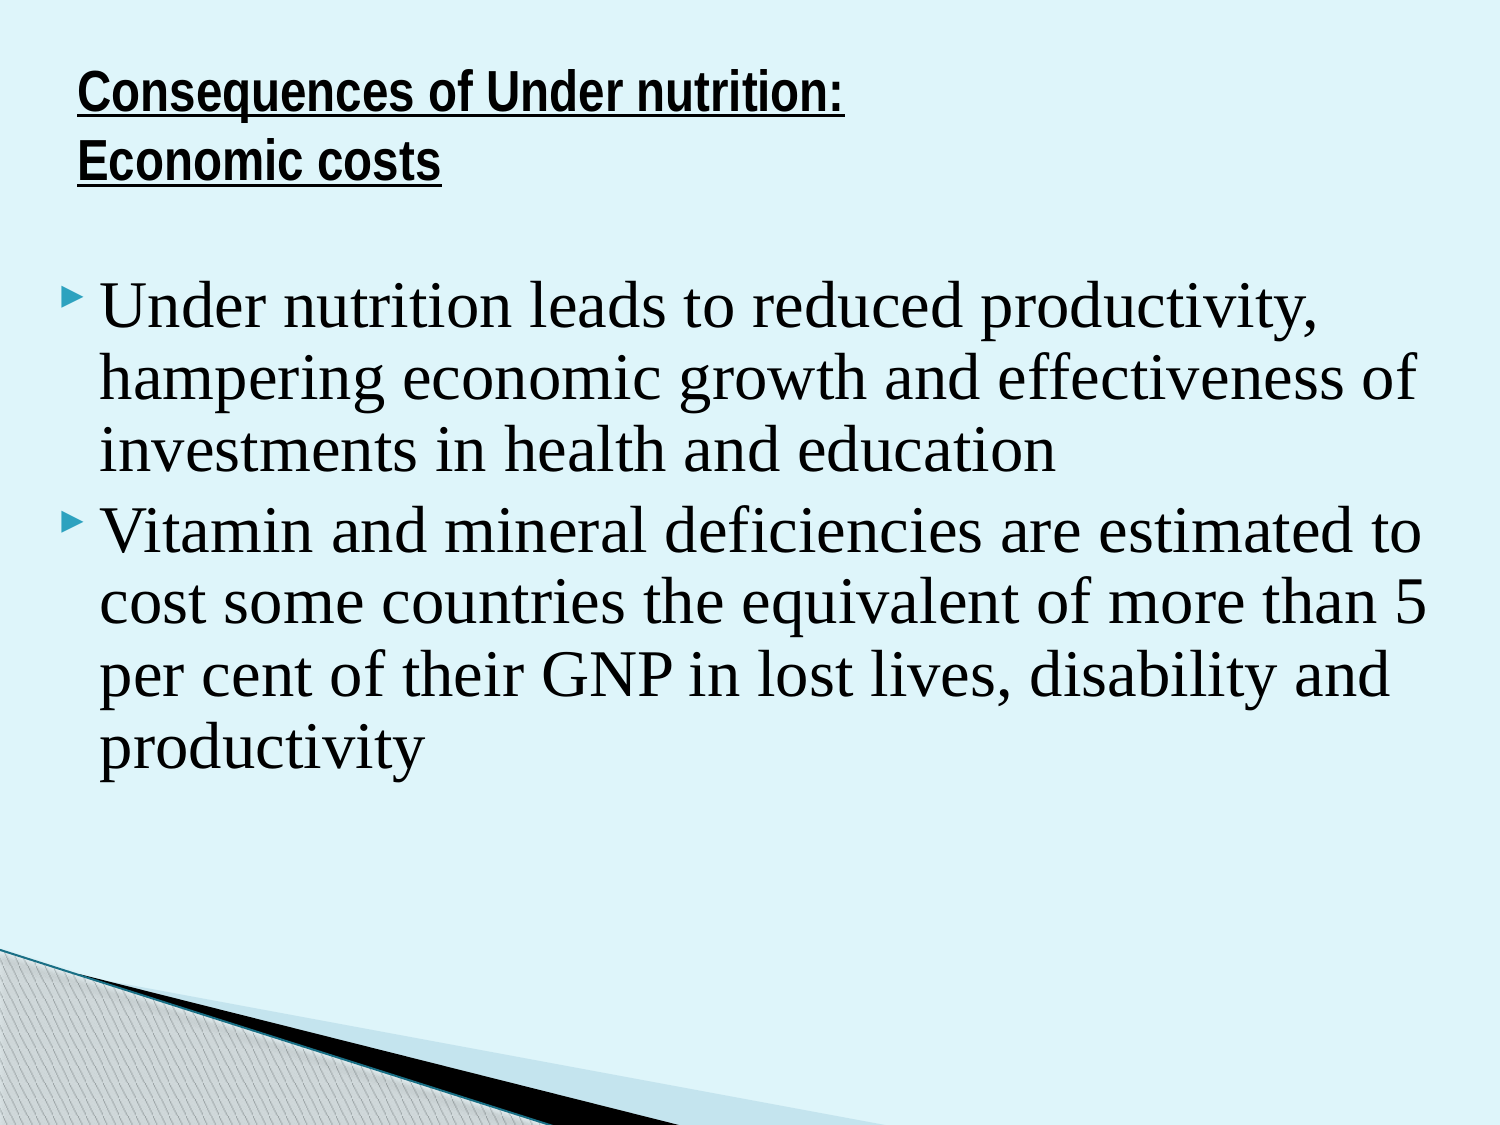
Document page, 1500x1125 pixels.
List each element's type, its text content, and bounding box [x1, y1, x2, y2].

title Consequences of Under nutrition: Economic costs [62, 45, 1425, 200]
list Under nutrition leads to reduced productivity, hampering economic growth and effectiveness of investments in health and education Vitamin and mineral deficiencies are estimated to cost some countries the equivalent of more than 5 per cent of their GNP in lost lives, disability and productivity [24, 262, 1475, 1075]
